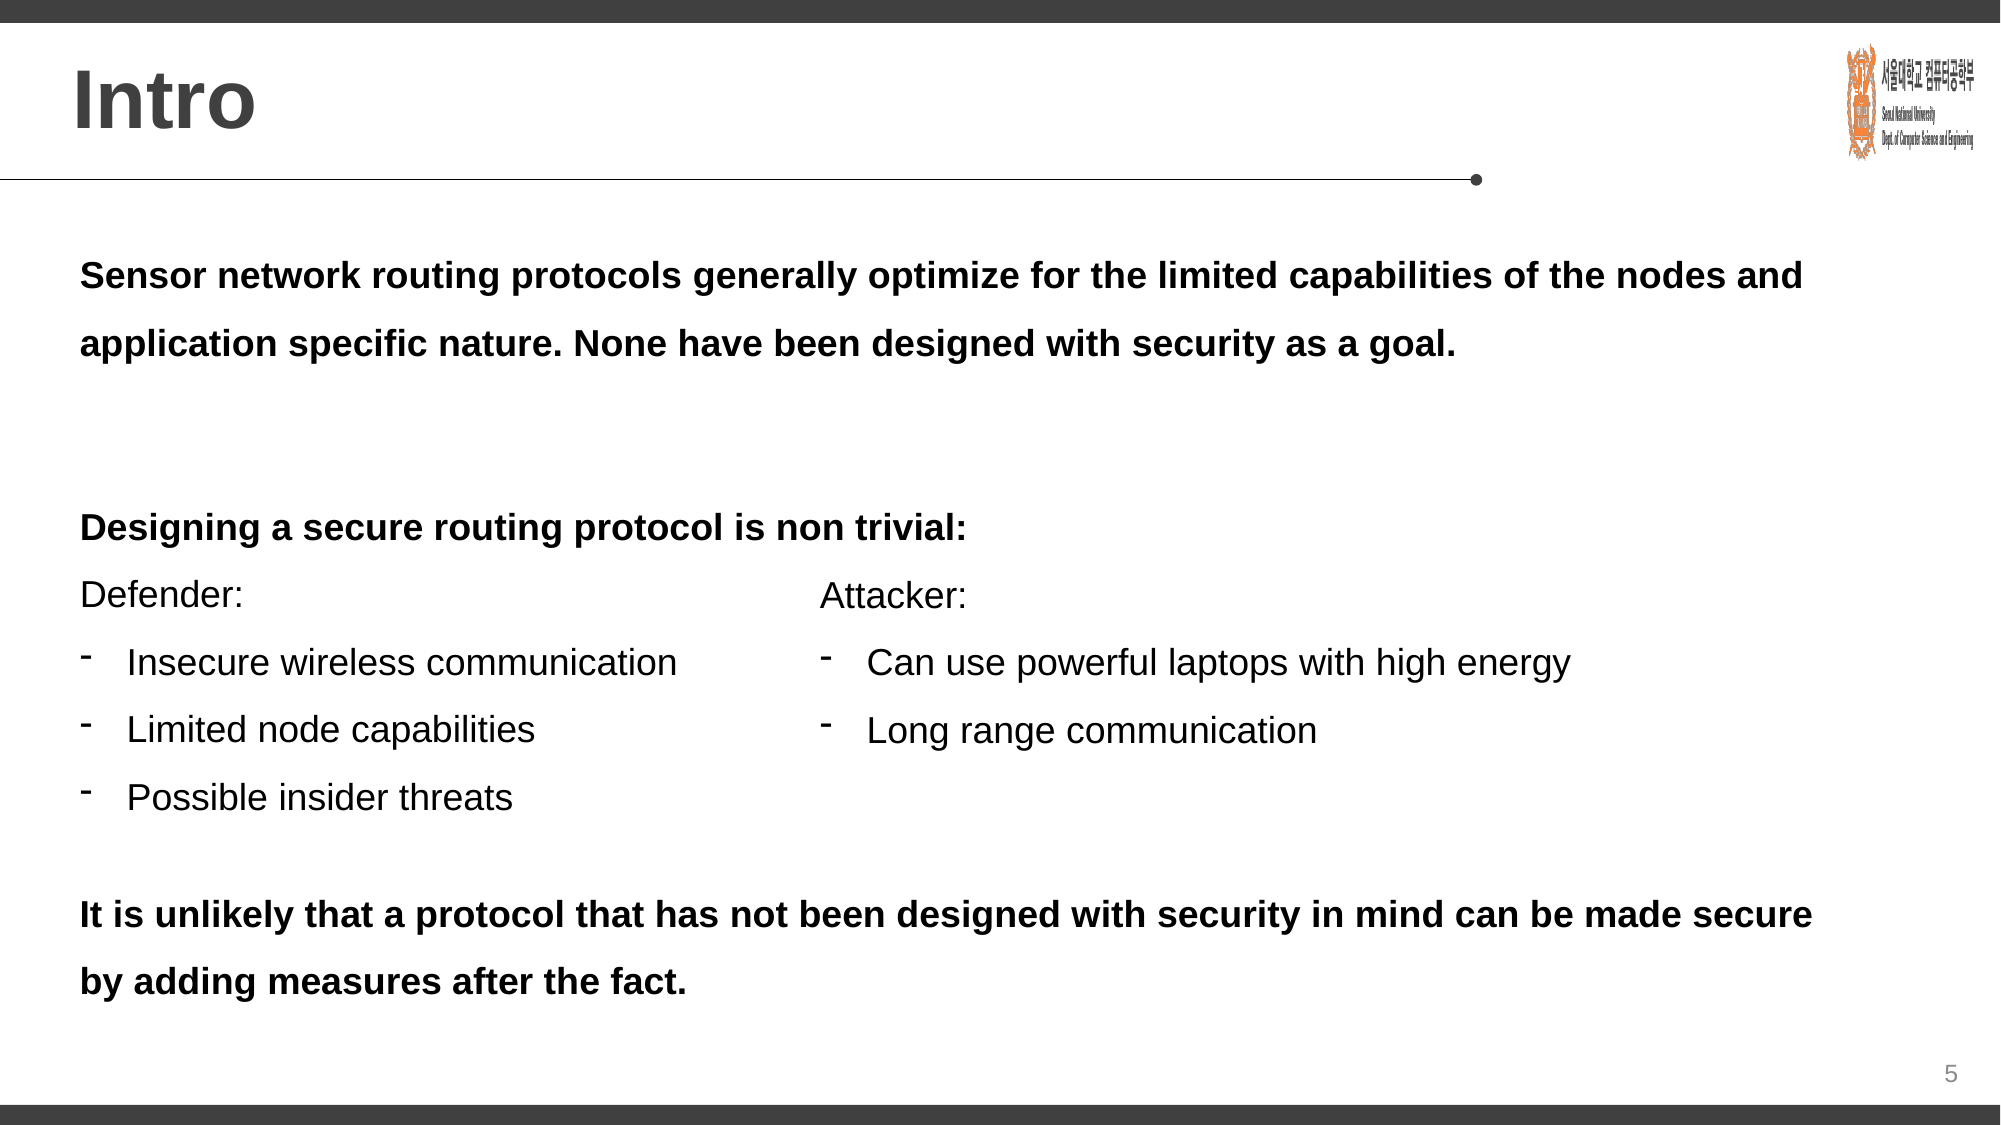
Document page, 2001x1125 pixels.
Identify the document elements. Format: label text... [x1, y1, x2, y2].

text_box Sensor network routing protocols generally optimize for the limited capabilities of the nodes and application specific nature. None have been designed with security as a goal. [64, 221, 1831, 371]
text_box Attacker: Can use powerful laptops with high energy Long range communication [805, 540, 1864, 758]
text_box It is unlikely that a protocol that has not been designed with security in mind can be made secure by adding measures after the fact. [64, 859, 1864, 1010]
text_box Designing a secure routing protocol is non trivial: Defender: Insecure wireless communication Limited node capabilities Possible insider threats [64, 472, 1096, 825]
slide_number 5 [1523, 1042, 1974, 1103]
title Intro [57, 42, 1831, 161]
picture [1847, 42, 1974, 161]
